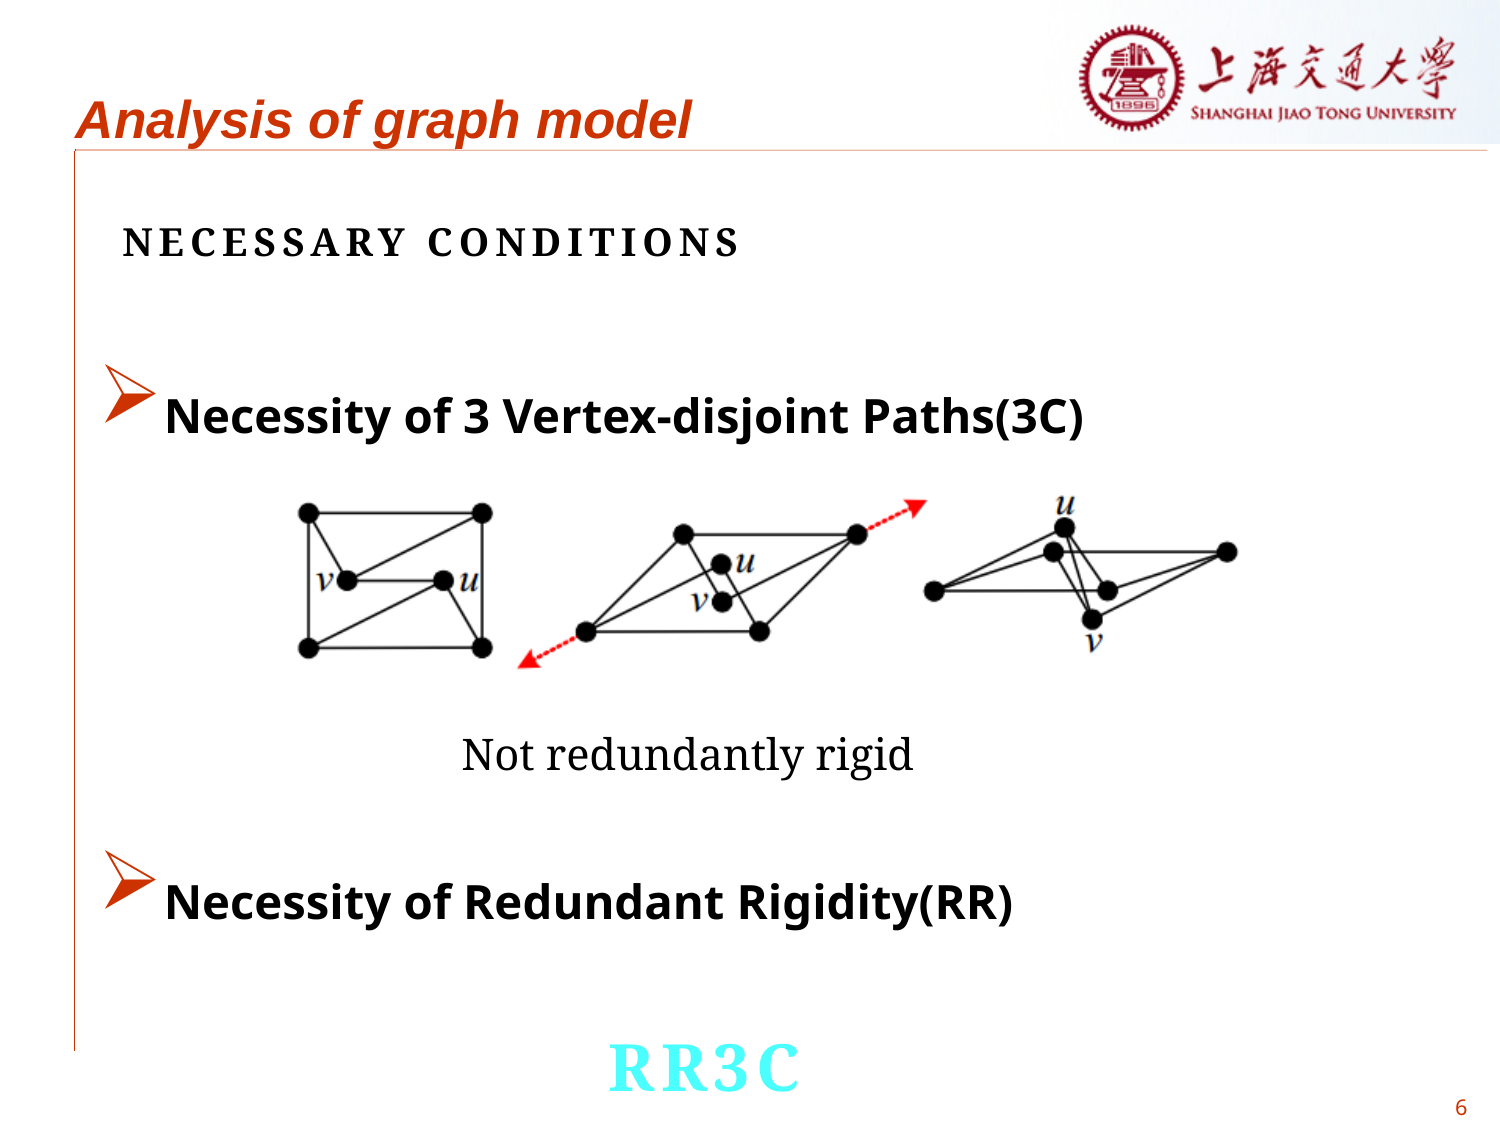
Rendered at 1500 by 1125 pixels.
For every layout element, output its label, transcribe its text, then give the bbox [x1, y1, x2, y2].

text_box RR3C [593, 943, 816, 1113]
text_box Necessity of 3 Vertex-disjoint Paths(3C) Necessity of Redundant Rigidity(RR) [98, 234, 1459, 932]
slide_number 6 [1349, 1065, 1476, 1123]
picture [1040, 0, 1500, 144]
text_box NECESSARY CONDITIONS [107, 165, 754, 234]
picture [240, 458, 1279, 690]
text_box Not redundantly rigid [453, 690, 1104, 787]
text_box Analysis of graph model [68, 16, 1421, 157]
